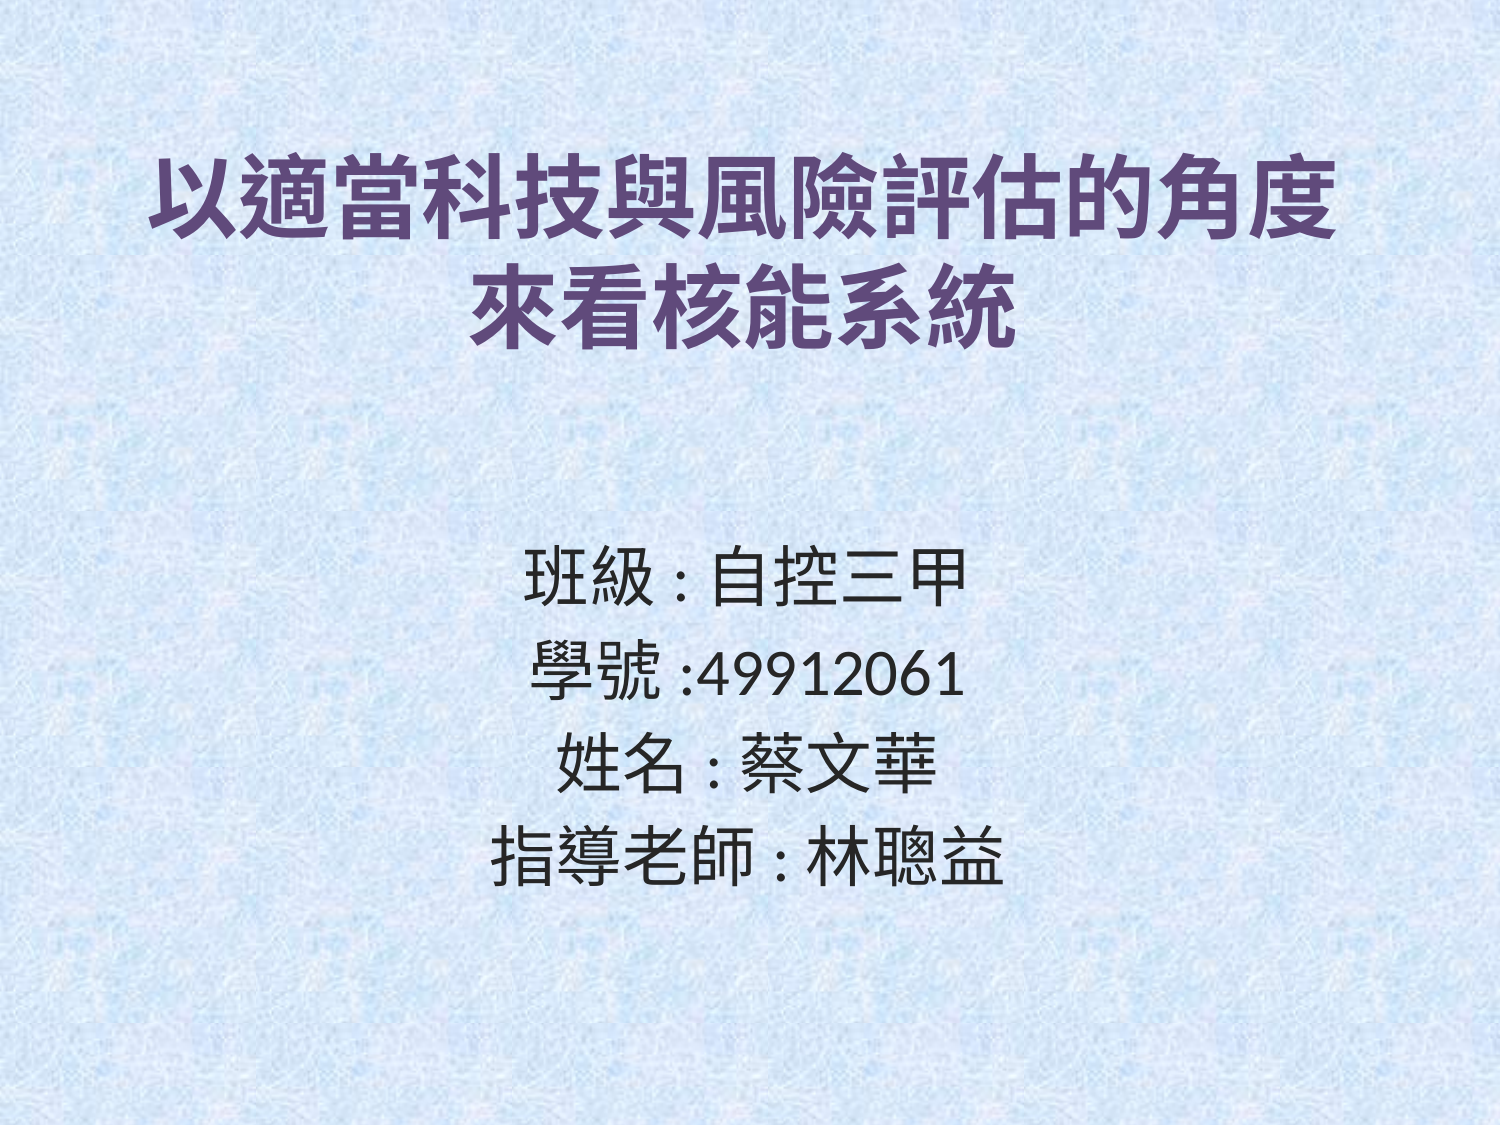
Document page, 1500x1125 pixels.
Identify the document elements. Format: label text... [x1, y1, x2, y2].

picture [0, 0, 1500, 1125]
subtitle 班級:自控三甲 學號:49912061 姓名:蔡文華 指導老師:林聰益 [222, 527, 1273, 950]
title 以適當科技與風險評估的角度來看核能系統 [105, 128, 1381, 370]
